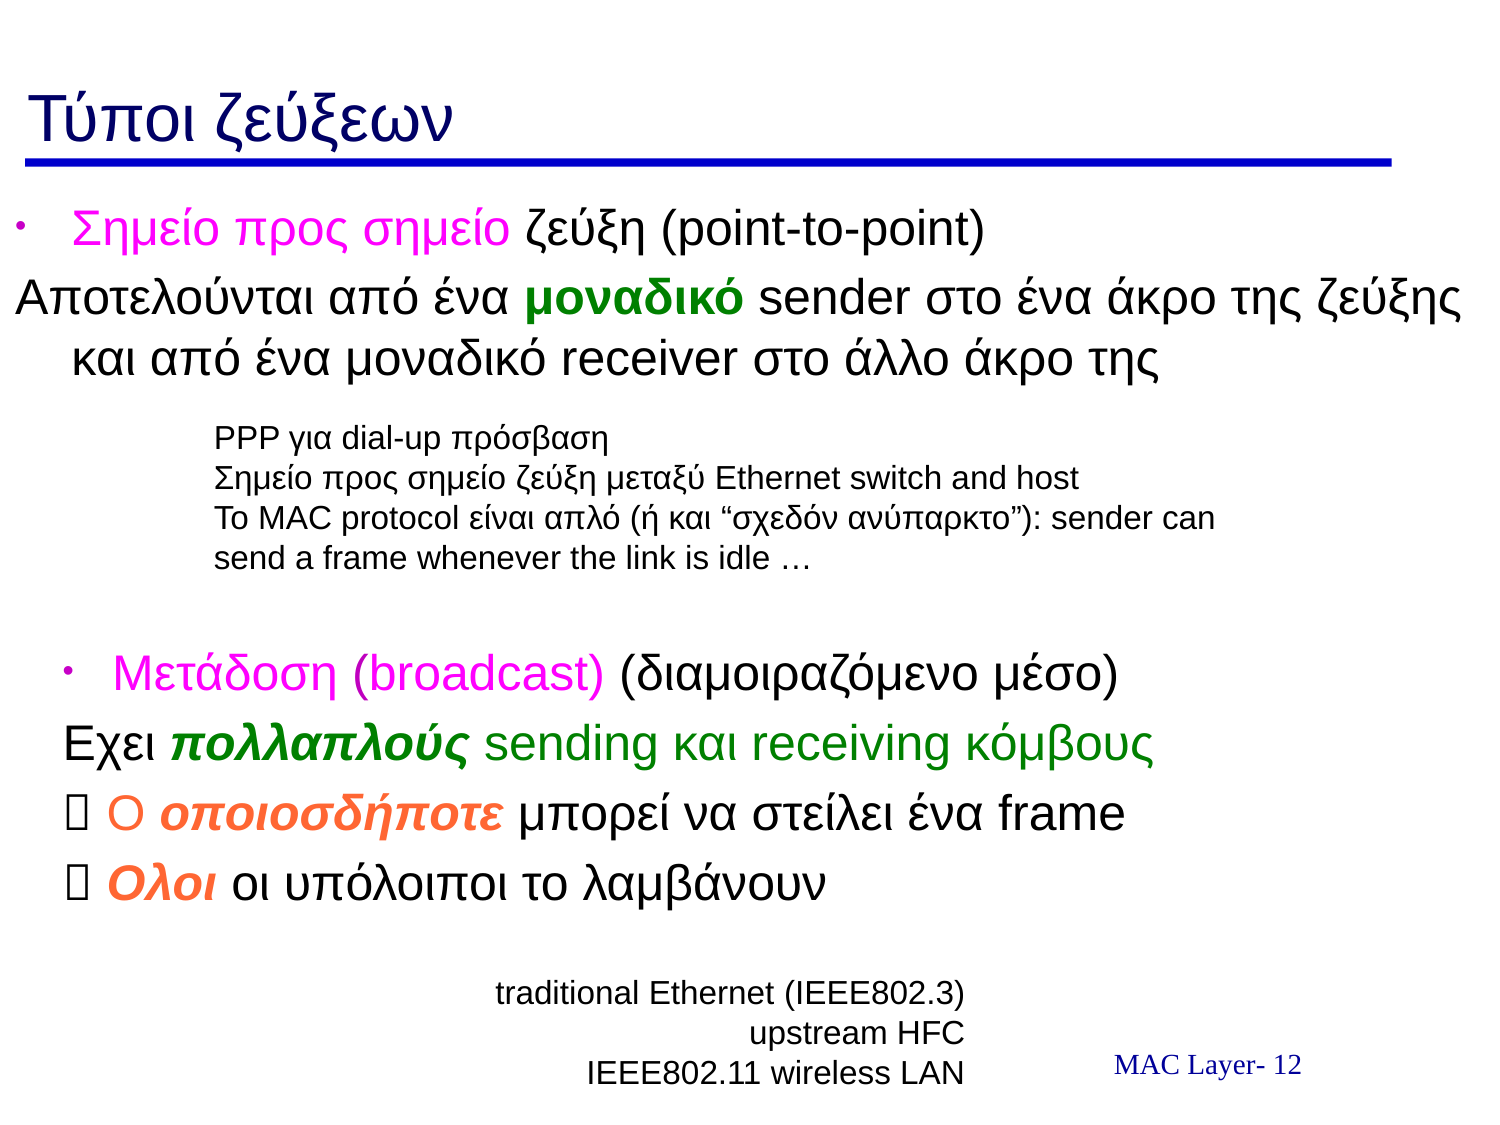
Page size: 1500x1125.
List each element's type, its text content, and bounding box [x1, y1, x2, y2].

title Τύποι ζεύξεων [12, 36, 1463, 163]
text_box Μετάδοση (broadcast) (διαμοιραζόμενο μέσο) Εχει πολλαπλούς sending και receiving κόμβους  Ο οποιοσδήποτε μπορεί να στείλει ένα frame  Ολοι οι υπόλοιποι το λαμβάνουν [47, 633, 1169, 918]
text_box traditional Ethernet (ΙΕΕΕ802.3) upstream HFC ΙΕΕΕ802.11 wireless LAN [230, 964, 981, 1099]
list Σημείο προς σημείο ζεύξη (point-to-point) Αποτελούνται από ένα μοναδικό sender στο ένα άκρο της ζεύξης και από ένα μοναδικό receiver στο άλλο άκρο της [0, 187, 1500, 951]
text_box PPP για dial-up πρόσβαση Σημείο προς σημείο ζεύξη μεταξύ Ethernet switch and host Το MAC protocol είναι απλό (ή και “σχεδόν ανύπαρκτο”): sender can send a frame whenever the link is idle … [123, 408, 1301, 584]
